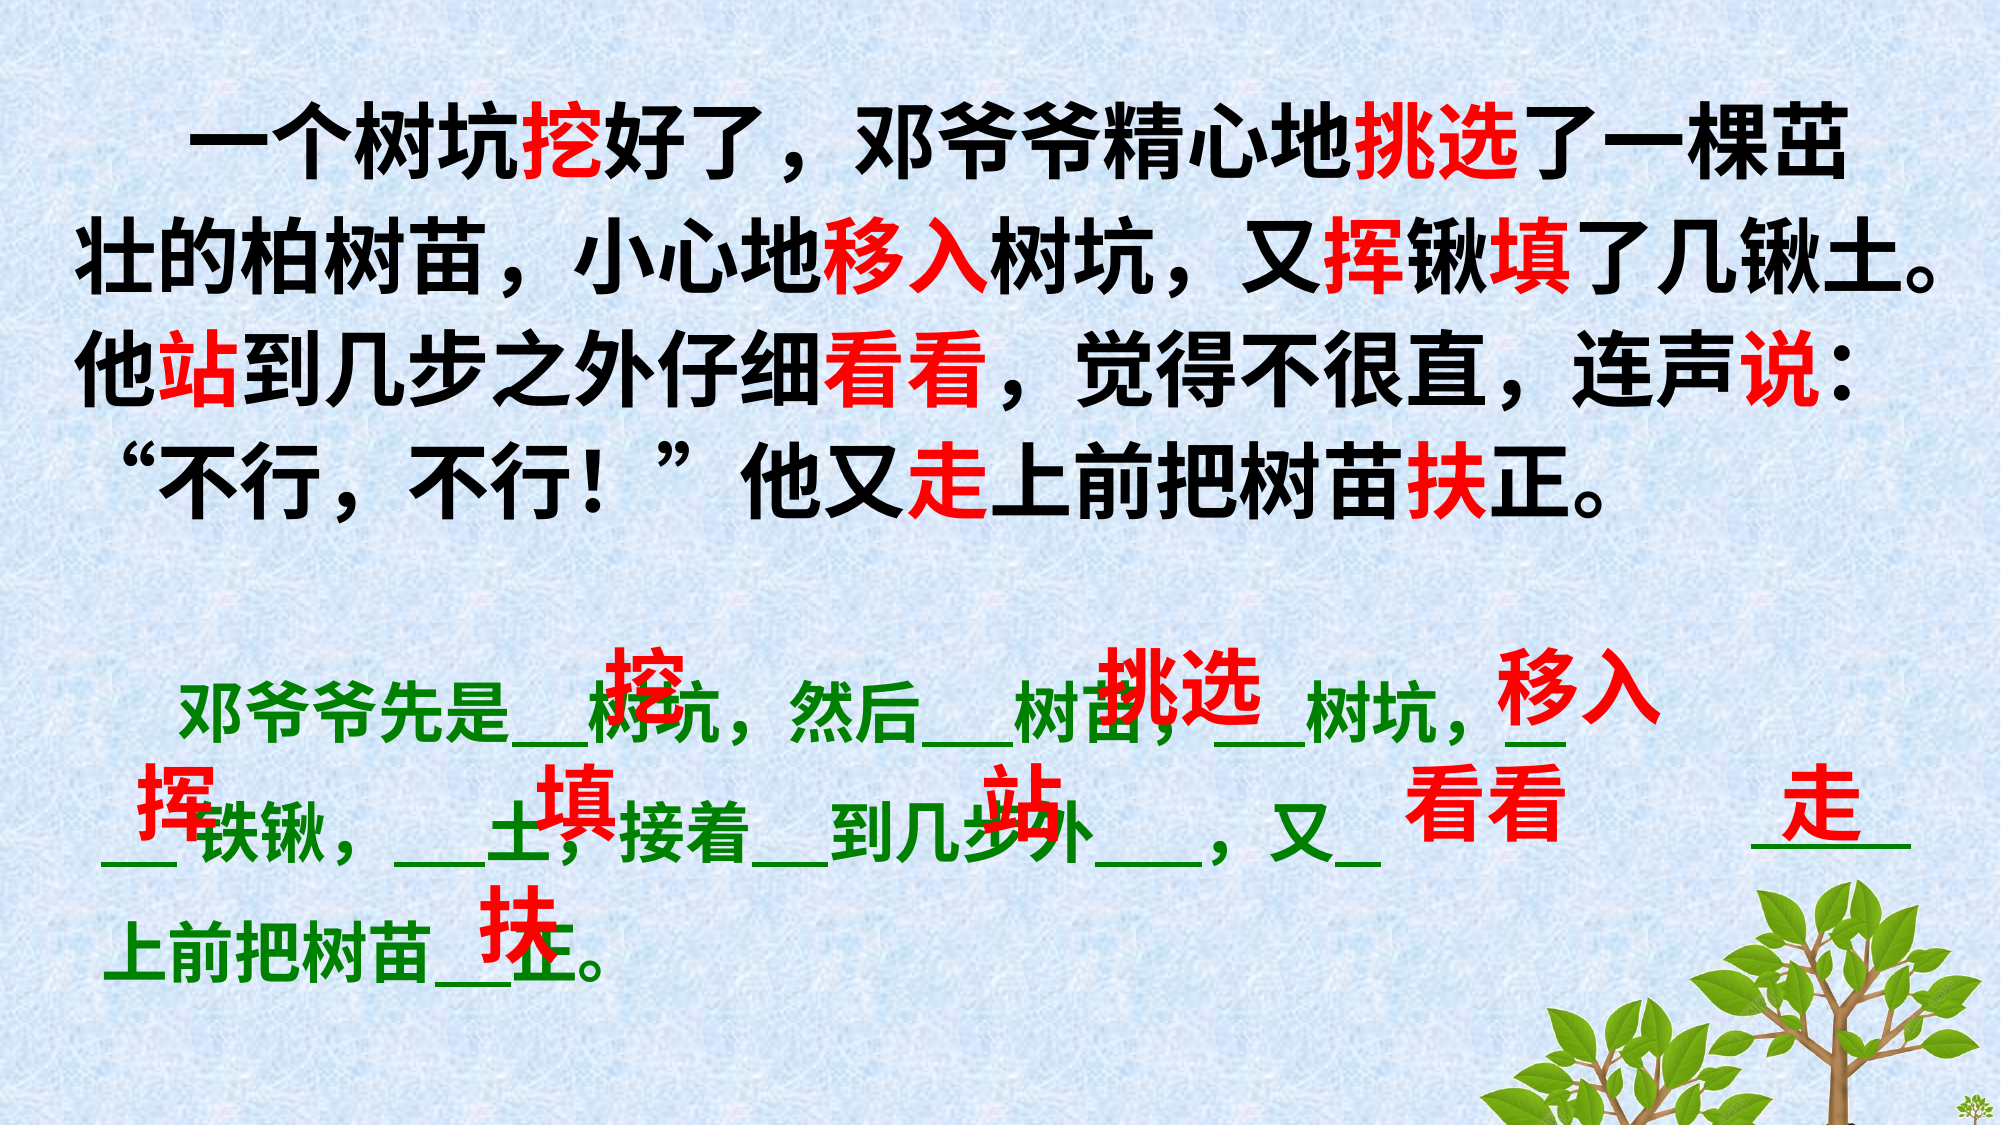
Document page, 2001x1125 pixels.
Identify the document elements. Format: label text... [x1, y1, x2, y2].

text_box 挖 [588, 628, 702, 743]
text_box 一个树坑挖好了，邓爷爷精心地挑选了一棵茁壮的柏树苗，小心地移入树坑，又挥锹填了几锹土。他站到几步之外仔细看看，觉得不很直，连声说：“不行，不行！”他又走上前把树苗扶正。 [58, 72, 1941, 537]
picture [0, 0, 2001, 1125]
text_box 填 [520, 744, 634, 859]
text_box 走 [1766, 744, 1880, 859]
text_box 站 [966, 744, 1080, 859]
text_box 扶 [462, 865, 576, 980]
text_box 移入 [1481, 628, 1678, 743]
text_box 邓爷爷先是 树坑，然后 树苗， 树坑， 铁锹， 土，接着 到几步外 ，又 上前把树苗 正。 [86, 623, 1914, 998]
text_box 看看 [1388, 744, 1585, 859]
text_box [1736, 764, 1926, 860]
text_box 挥 [120, 744, 234, 859]
text_box 挑选 [1081, 628, 1278, 743]
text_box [1476, 868, 2000, 1125]
